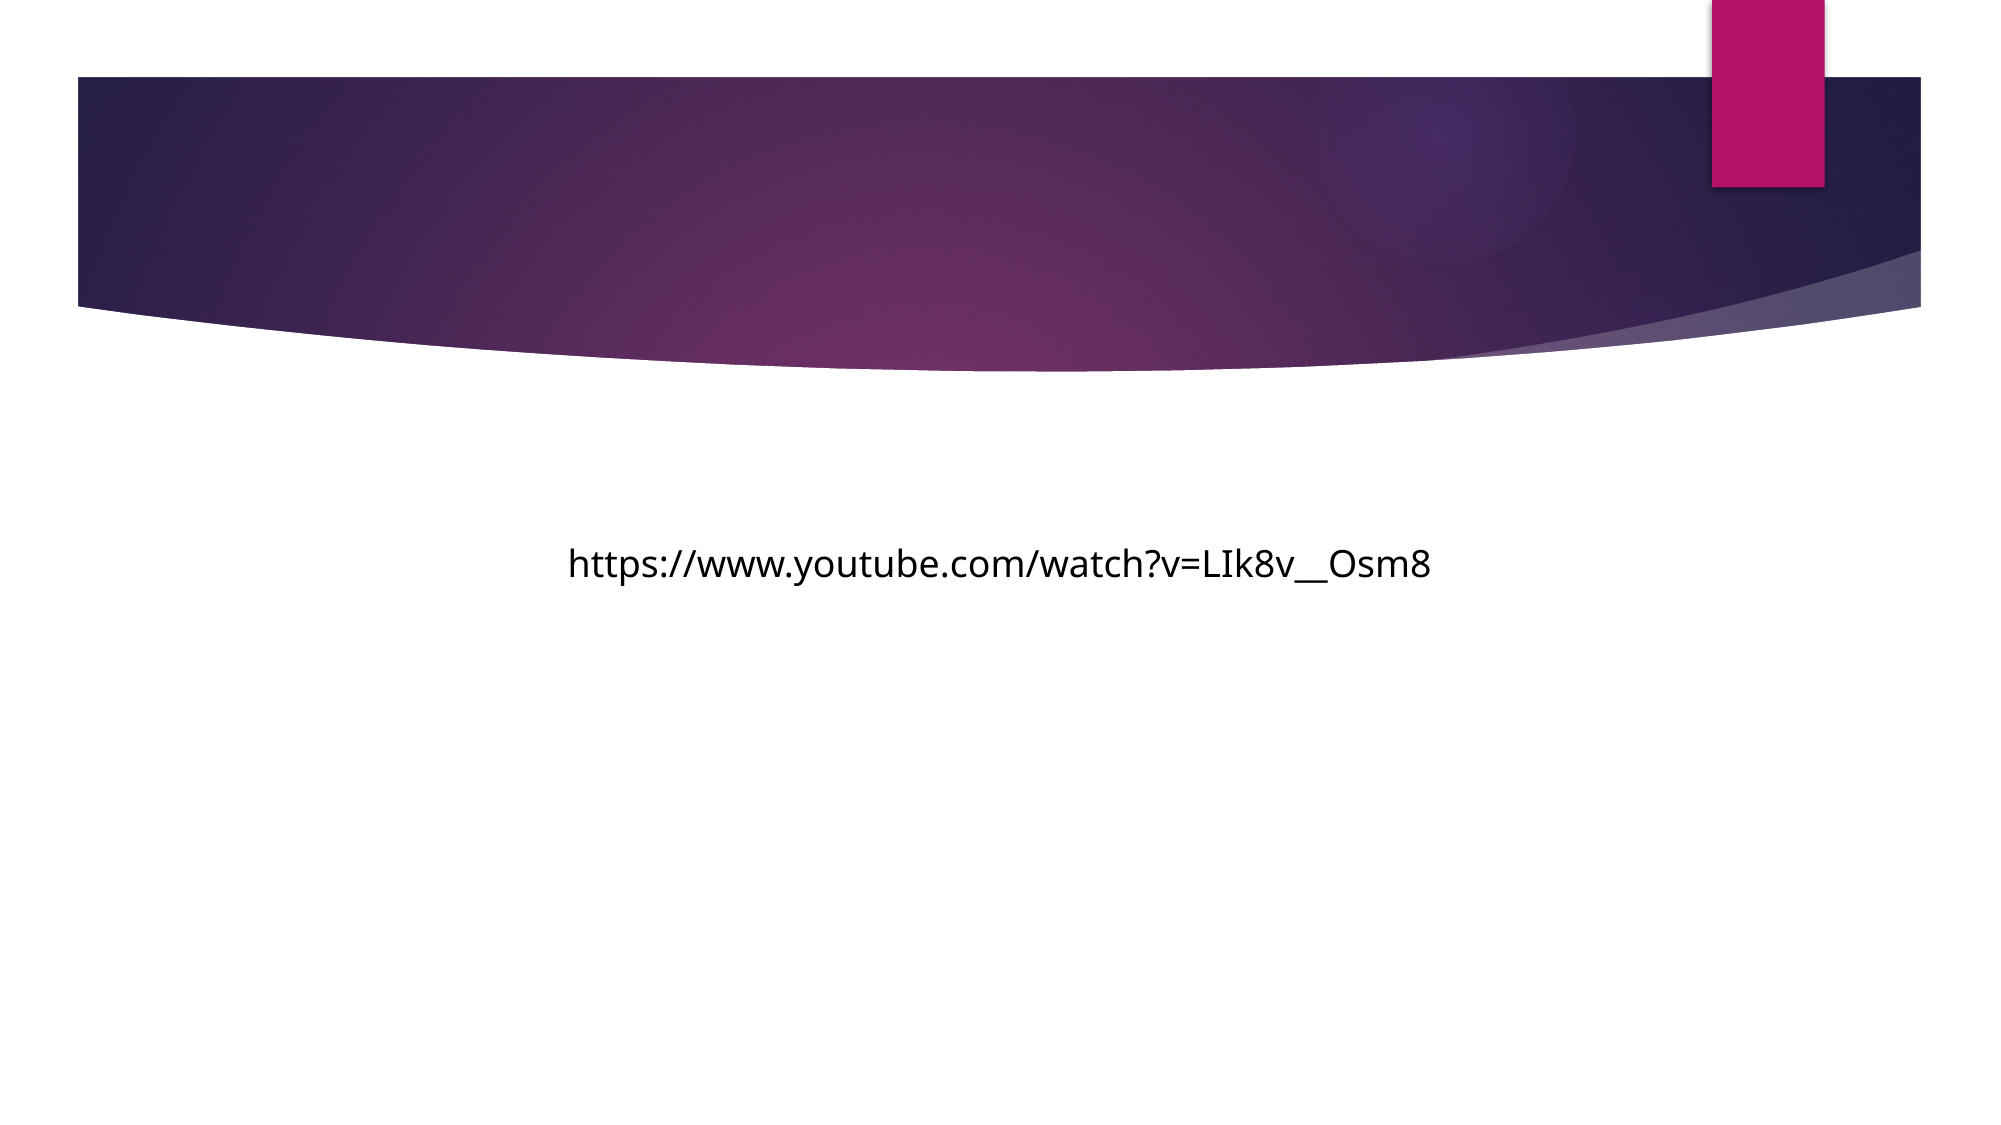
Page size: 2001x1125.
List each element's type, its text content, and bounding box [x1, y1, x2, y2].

text_box https://www.youtube.com/watch?v=LIk8v__Osm8 [552, 532, 1448, 592]
